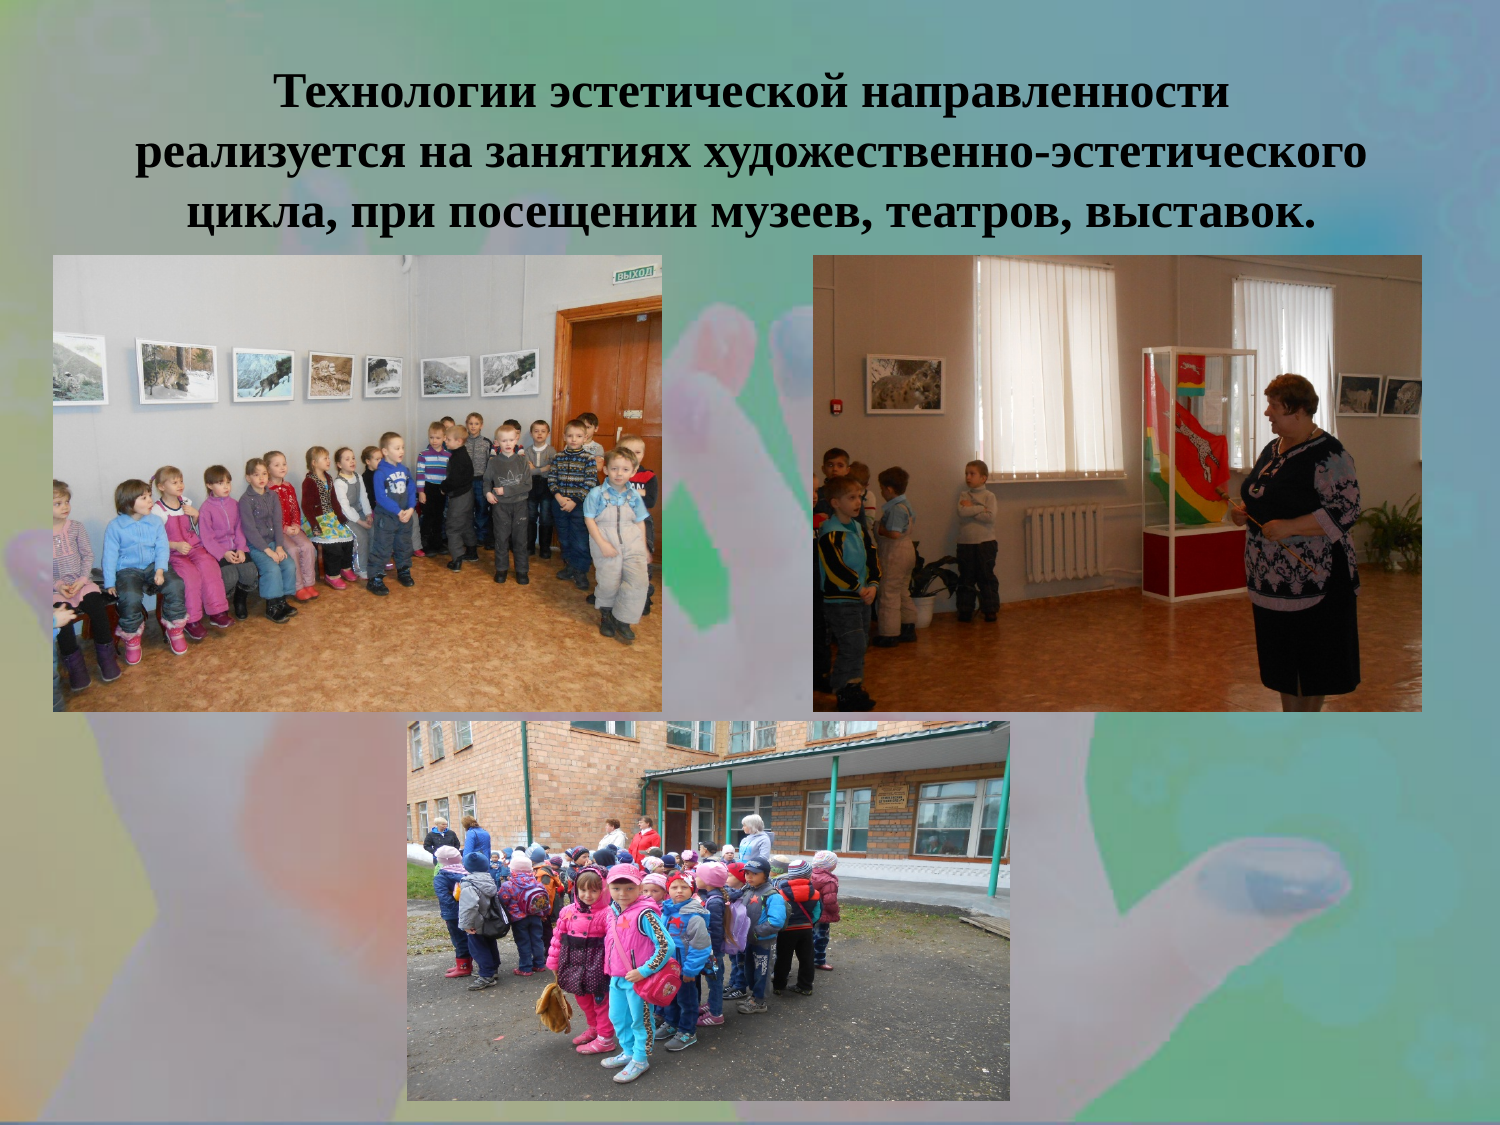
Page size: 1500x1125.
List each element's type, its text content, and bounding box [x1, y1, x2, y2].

picture [0, 0, 1500, 1125]
title Технологии эстетической направленности реализуется на занятиях художественно-эстетического цикла, при посещении музеев, театров, выставок. [76, 19, 1427, 277]
